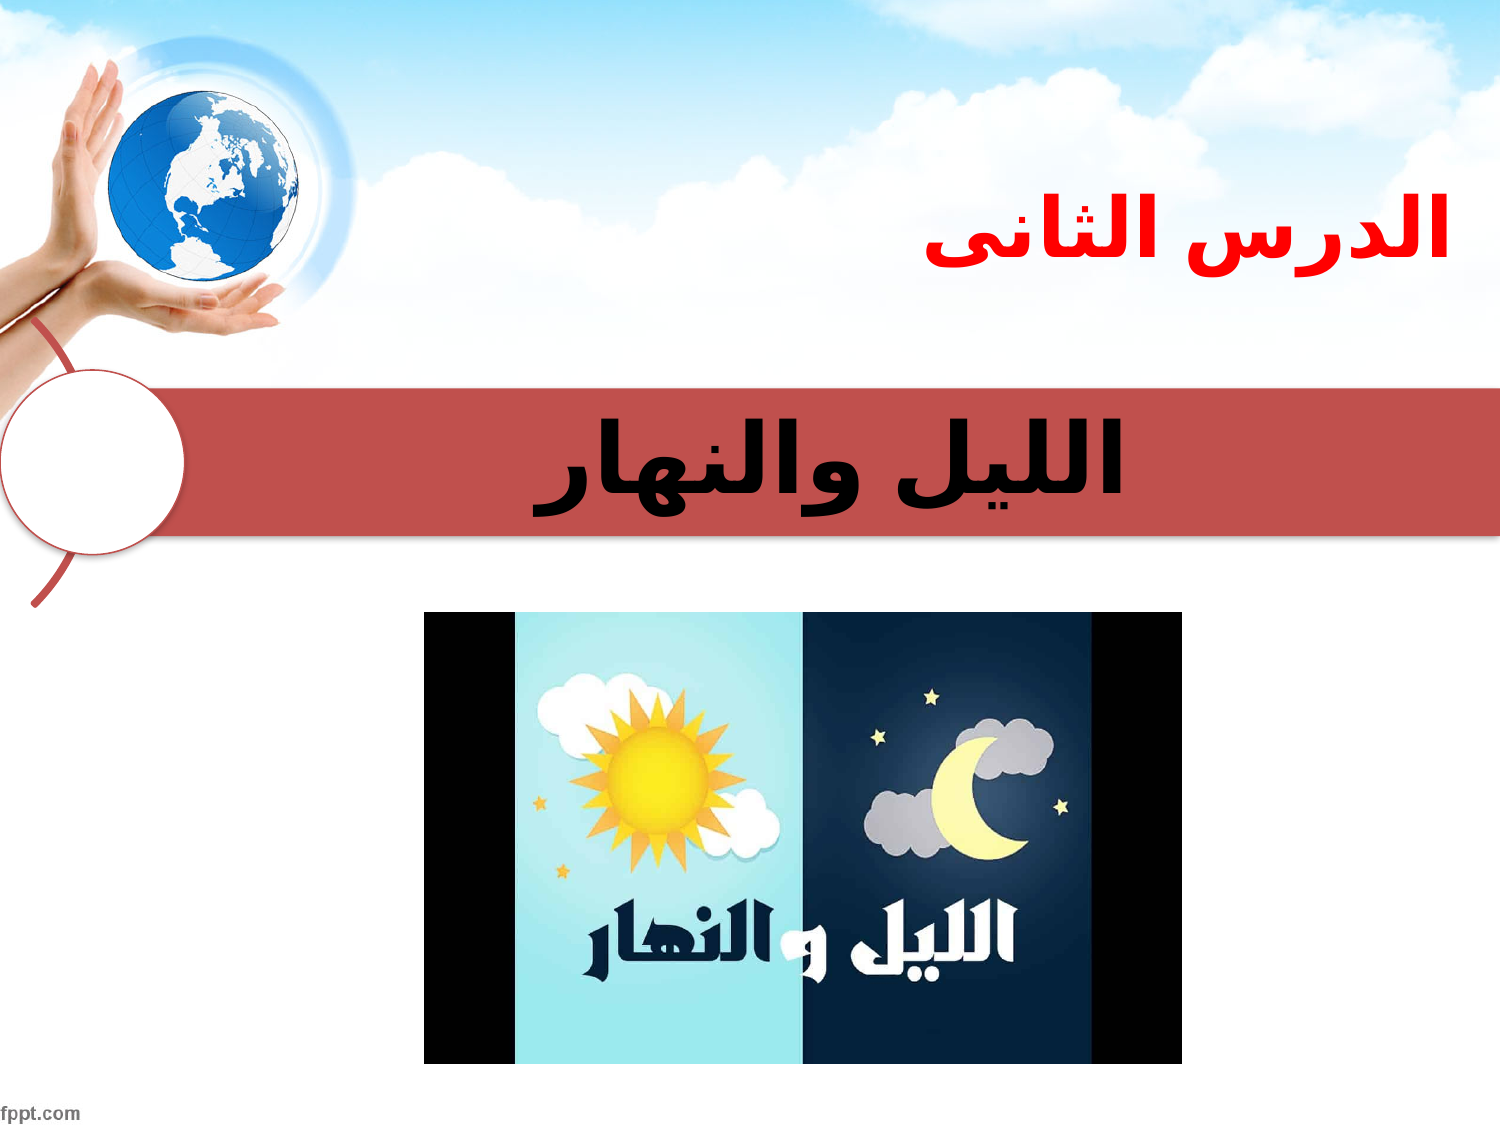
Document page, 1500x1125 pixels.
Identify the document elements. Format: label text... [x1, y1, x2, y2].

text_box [0, 311, 1500, 613]
title الدرس الثانى [141, 186, 1492, 262]
picture [0, 0, 1500, 311]
picture [0, 612, 1500, 1125]
